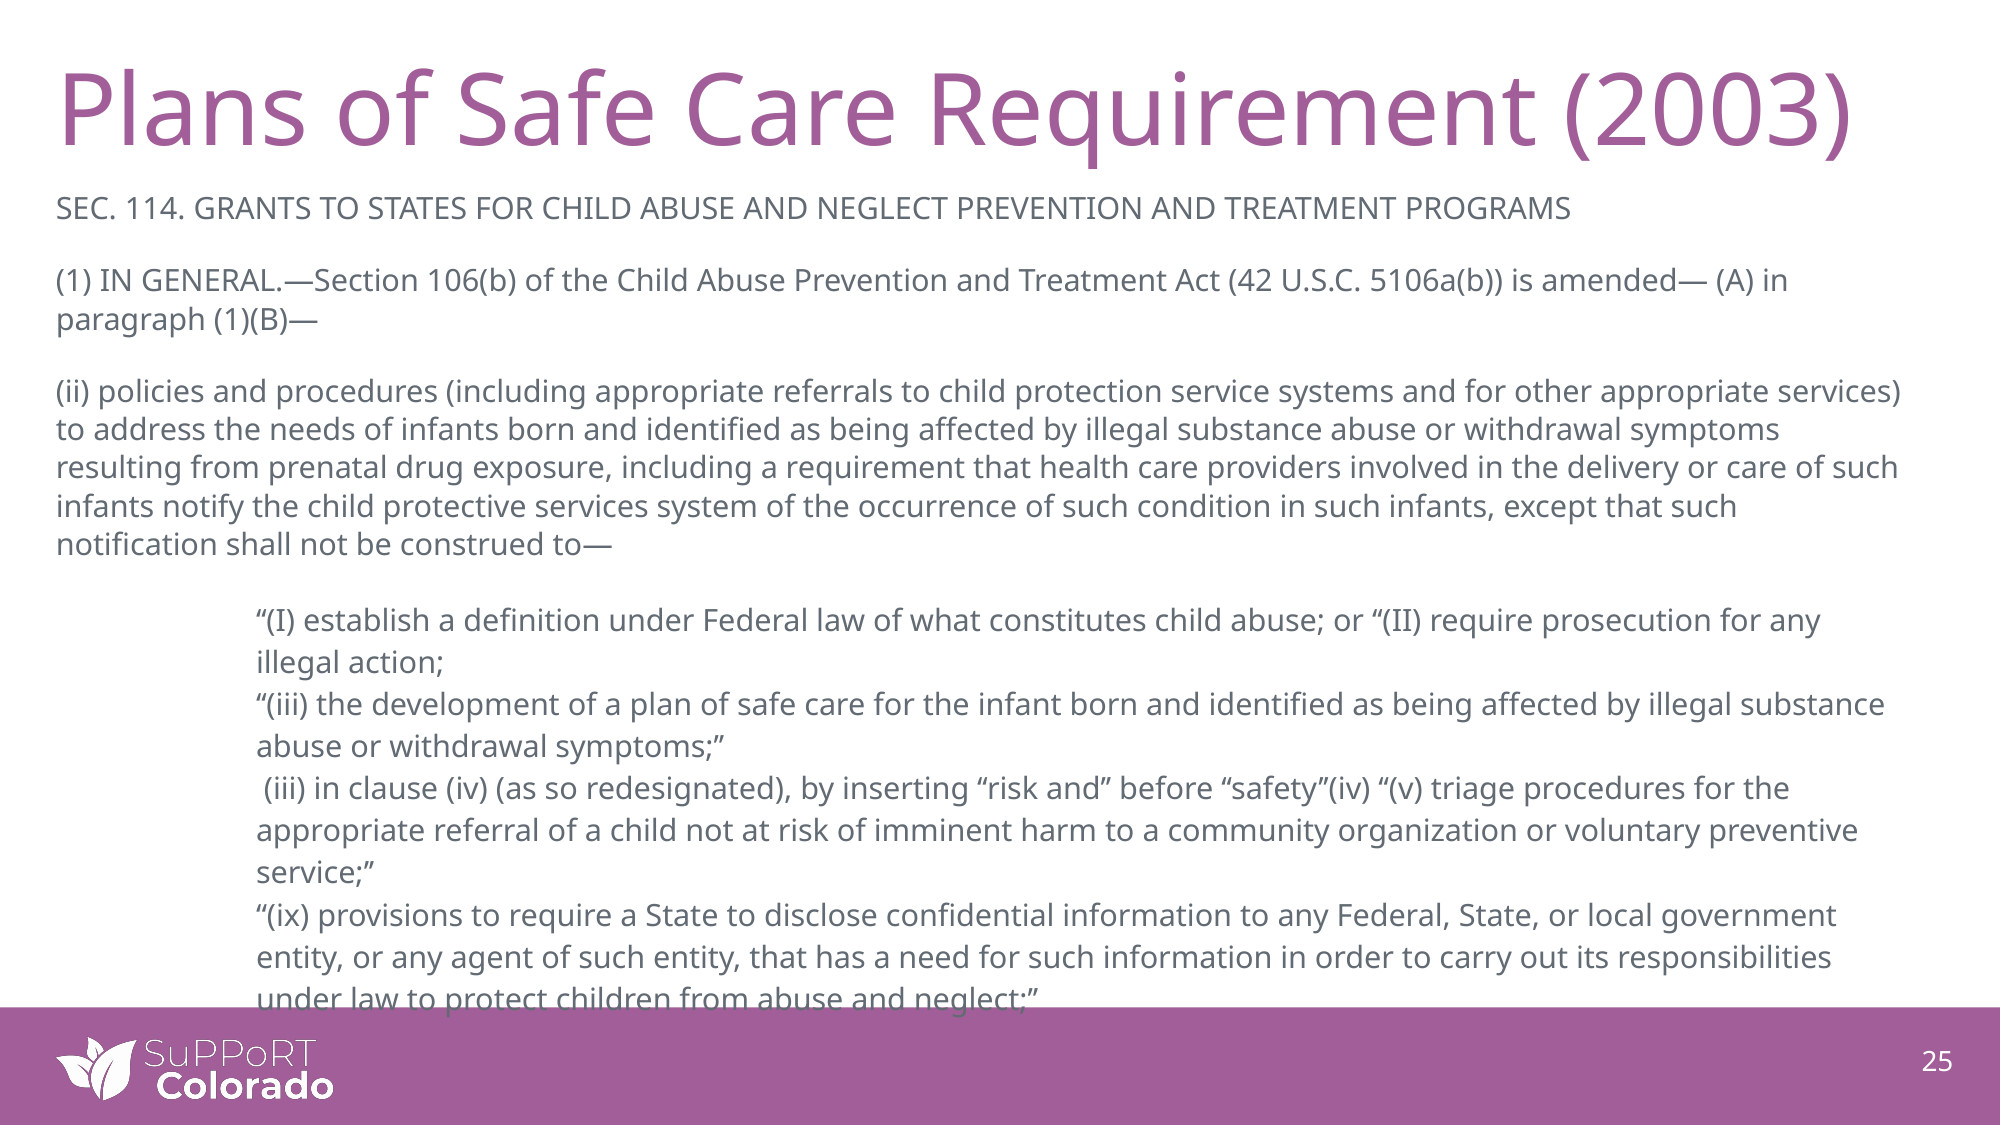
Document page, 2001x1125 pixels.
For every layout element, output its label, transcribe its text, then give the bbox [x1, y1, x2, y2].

slide_number 25 [1853, 1019, 1974, 1106]
picture [52, 1037, 342, 1106]
text_box SEC. 114. GRANTS TO STATES FOR CHILD ABUSE AND NEGLECT PREVENTION AND TREATMENT PROGRAMS (1) IN GENERAL.—Section 106(b) of the Child Abuse Prevention and Treatment Act (42 U.S.C. 5106a(b)) is amended— (A) in paragraph (1)(B)— (ii) policies and procedures (including appropriate referrals to child protection service systems and for other appropriate services) to address the needs of infants born and identified as being affected by illegal substance abuse or withdrawal symptoms resulting from prenatal drug exposure, including a requirement that health care providers involved in the delivery or care of such infants notify the child protective services system of the occurrence of such condition in such infants, except that such notification shall not be construed to— ‘‘(I) establish a definition under Federal law of what constitutes child abuse; or ‘‘(II) require prosecution for any illegal action; ‘‘(iii) the development of a plan of safe care for the infant born and identified as being affected by illegal substance abuse or withdrawal symptoms;’’ (iii) in clause (iv) (as so redesignated), by inserting ‘‘risk and’’ before ‘‘safety’’(iv) ‘‘(v) triage procedures for the appropriate referral of a child not at risk of imminent harm to a community organization or voluntary preventive service;’’ “(ix) provisions to require a State to disclose confidential information to any Federal, State, or local government entity, or any agent of such entity, that has a need for such information in order to carry out its responsibilities under law to protect children from abuse and neglect;’’ [35, 167, 1924, 1037]
title Plans of Safe Care Requirement (2003) [35, 25, 1900, 167]
